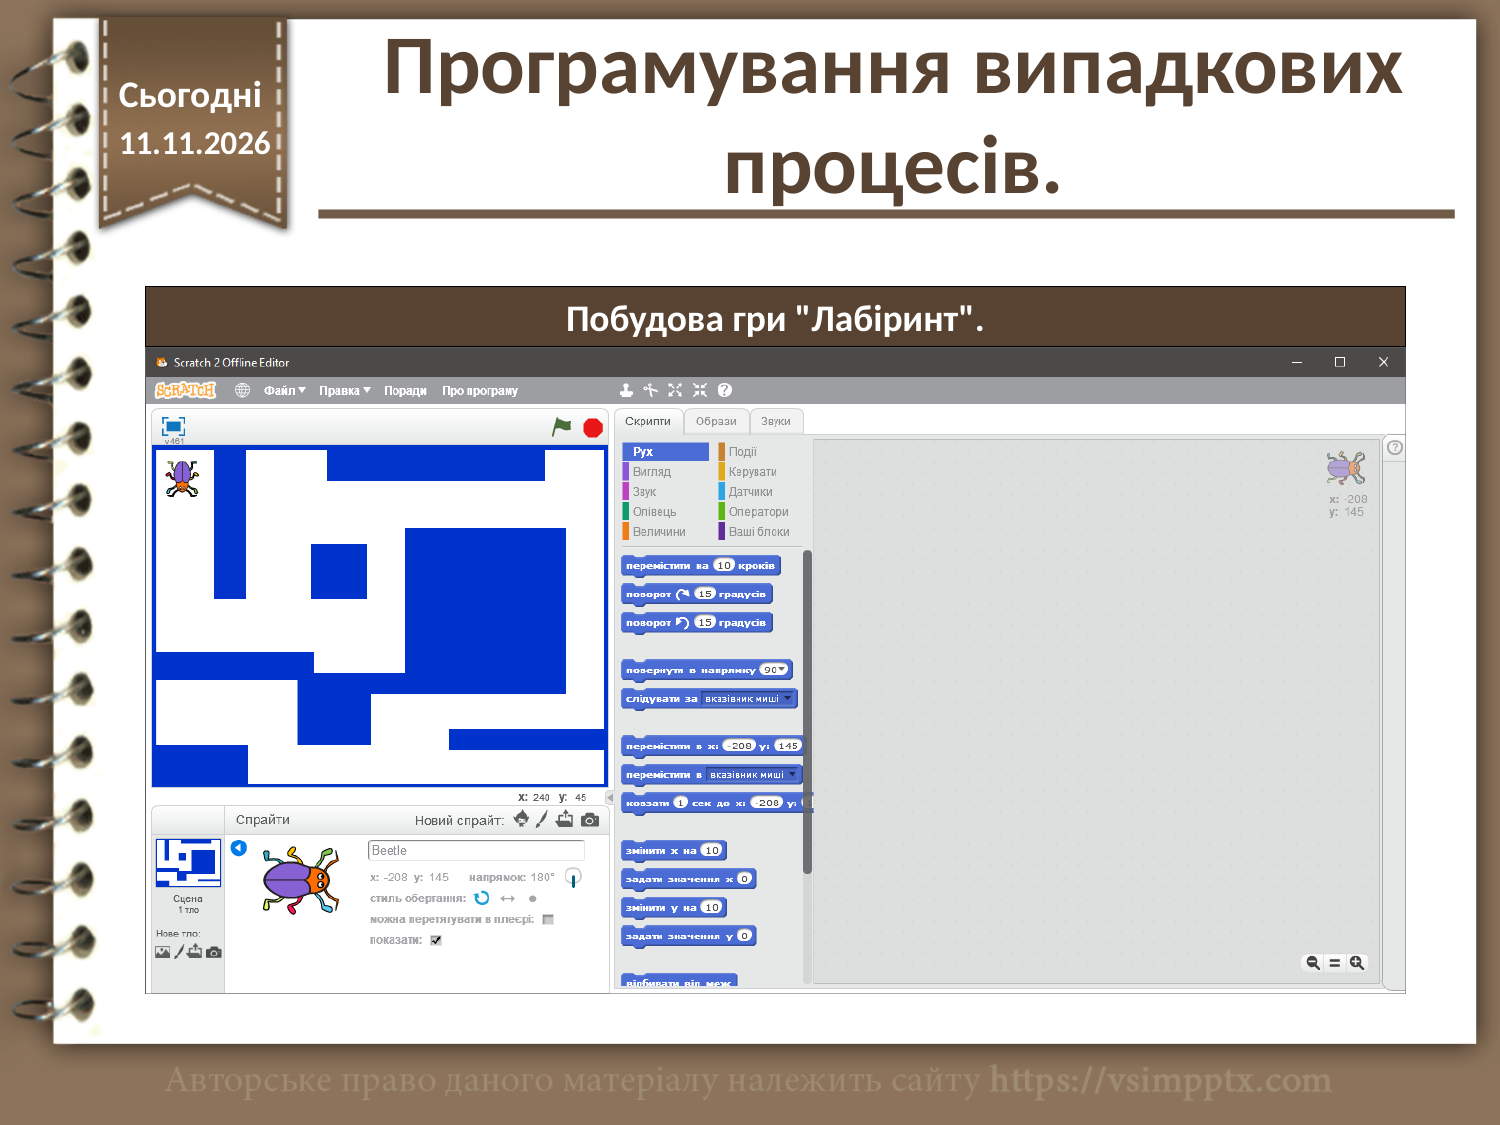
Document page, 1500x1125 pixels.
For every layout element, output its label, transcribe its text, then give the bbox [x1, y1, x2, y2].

text_box Побудова гри "Лабіринт". [145, 286, 1406, 347]
text_box Сьогодні [104, 62, 288, 111]
text_box Програмування випадкових процесів. [347, 2, 1441, 218]
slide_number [104, 111, 298, 171]
picture [0, 0, 1500, 1125]
